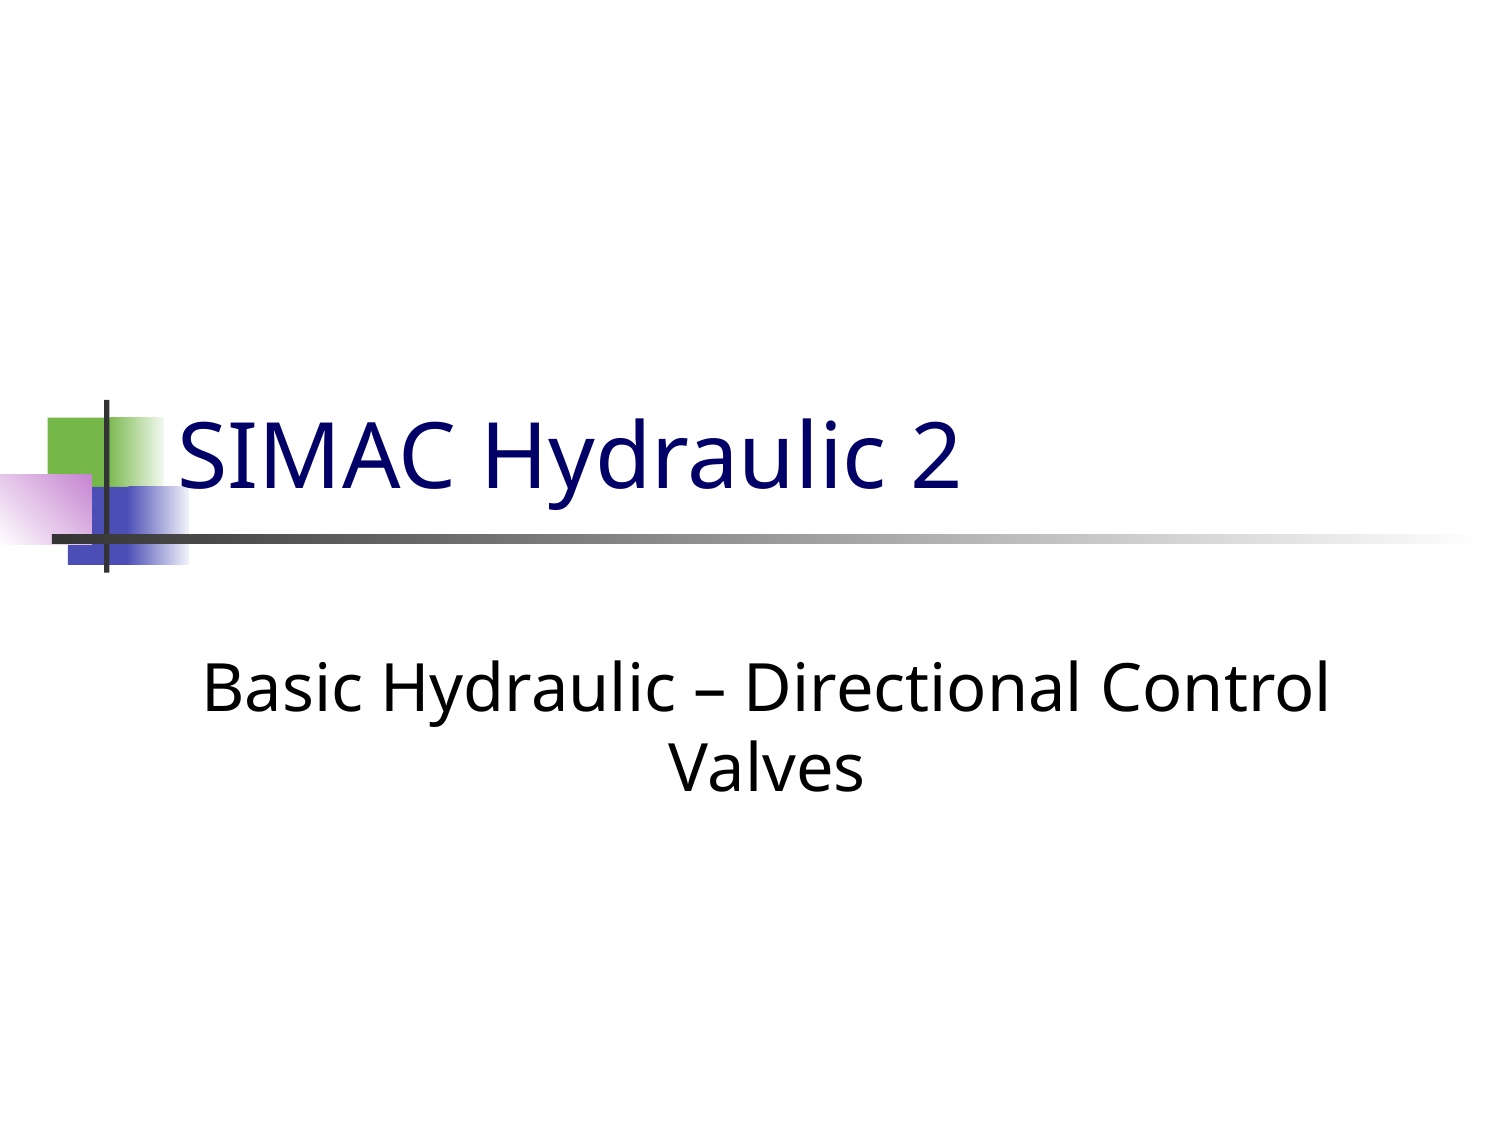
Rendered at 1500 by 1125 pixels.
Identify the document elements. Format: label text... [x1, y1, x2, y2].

title SIMAC Hydraulic 2 [162, 274, 1438, 516]
subtitle Basic Hydraulic – Directional Control Valves [105, 637, 1430, 926]
